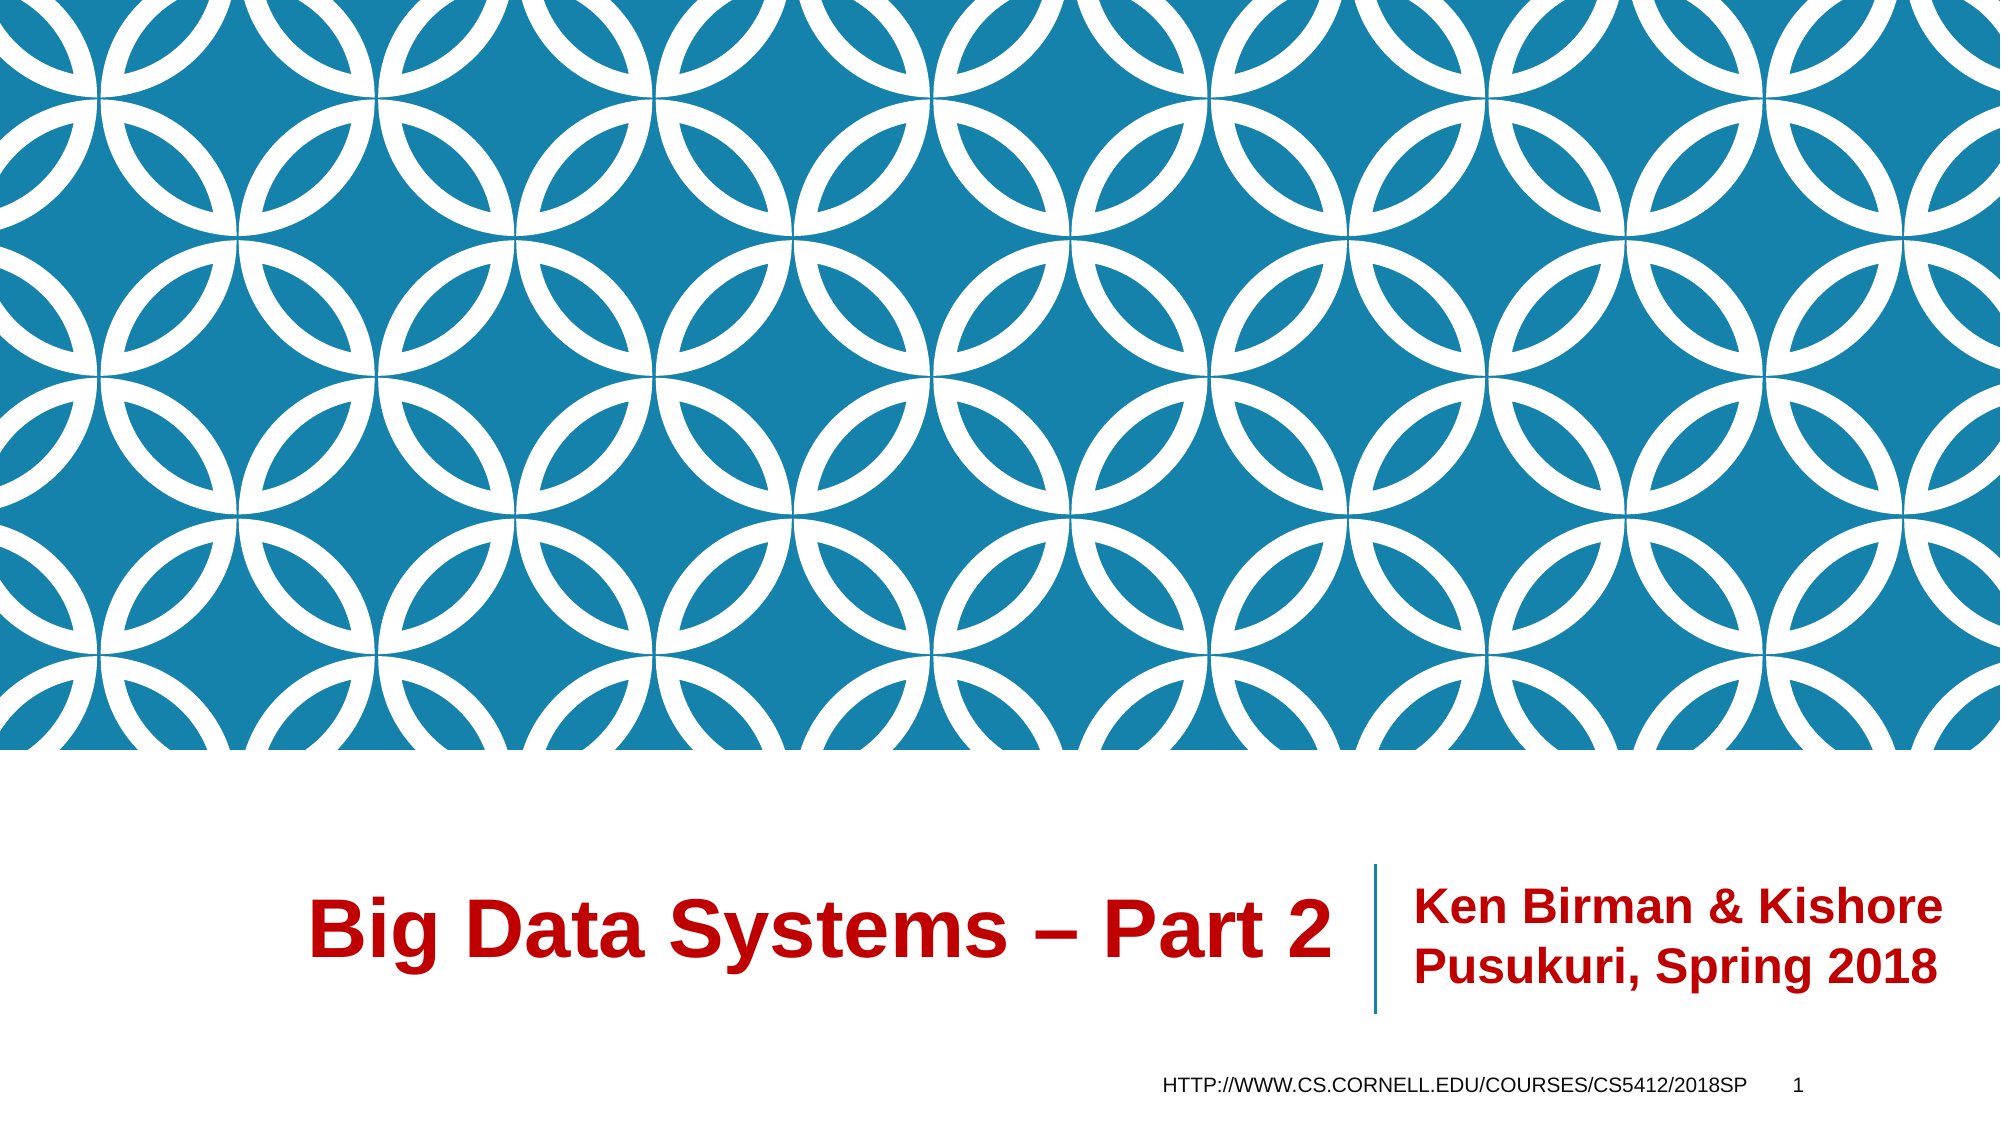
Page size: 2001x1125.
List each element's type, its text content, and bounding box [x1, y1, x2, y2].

subtitle Ken Birman & Kishore Pusukuri, Spring 2018 [1398, 813, 1986, 1054]
slide_number 1 [1777, 1061, 1938, 1107]
footer HTTP://WWW.CS.CORNELL.EDU/COURSES/CS5412/2018SP [794, 1061, 1763, 1107]
title Big Data Systems – Part 2 [35, 813, 1350, 1054]
